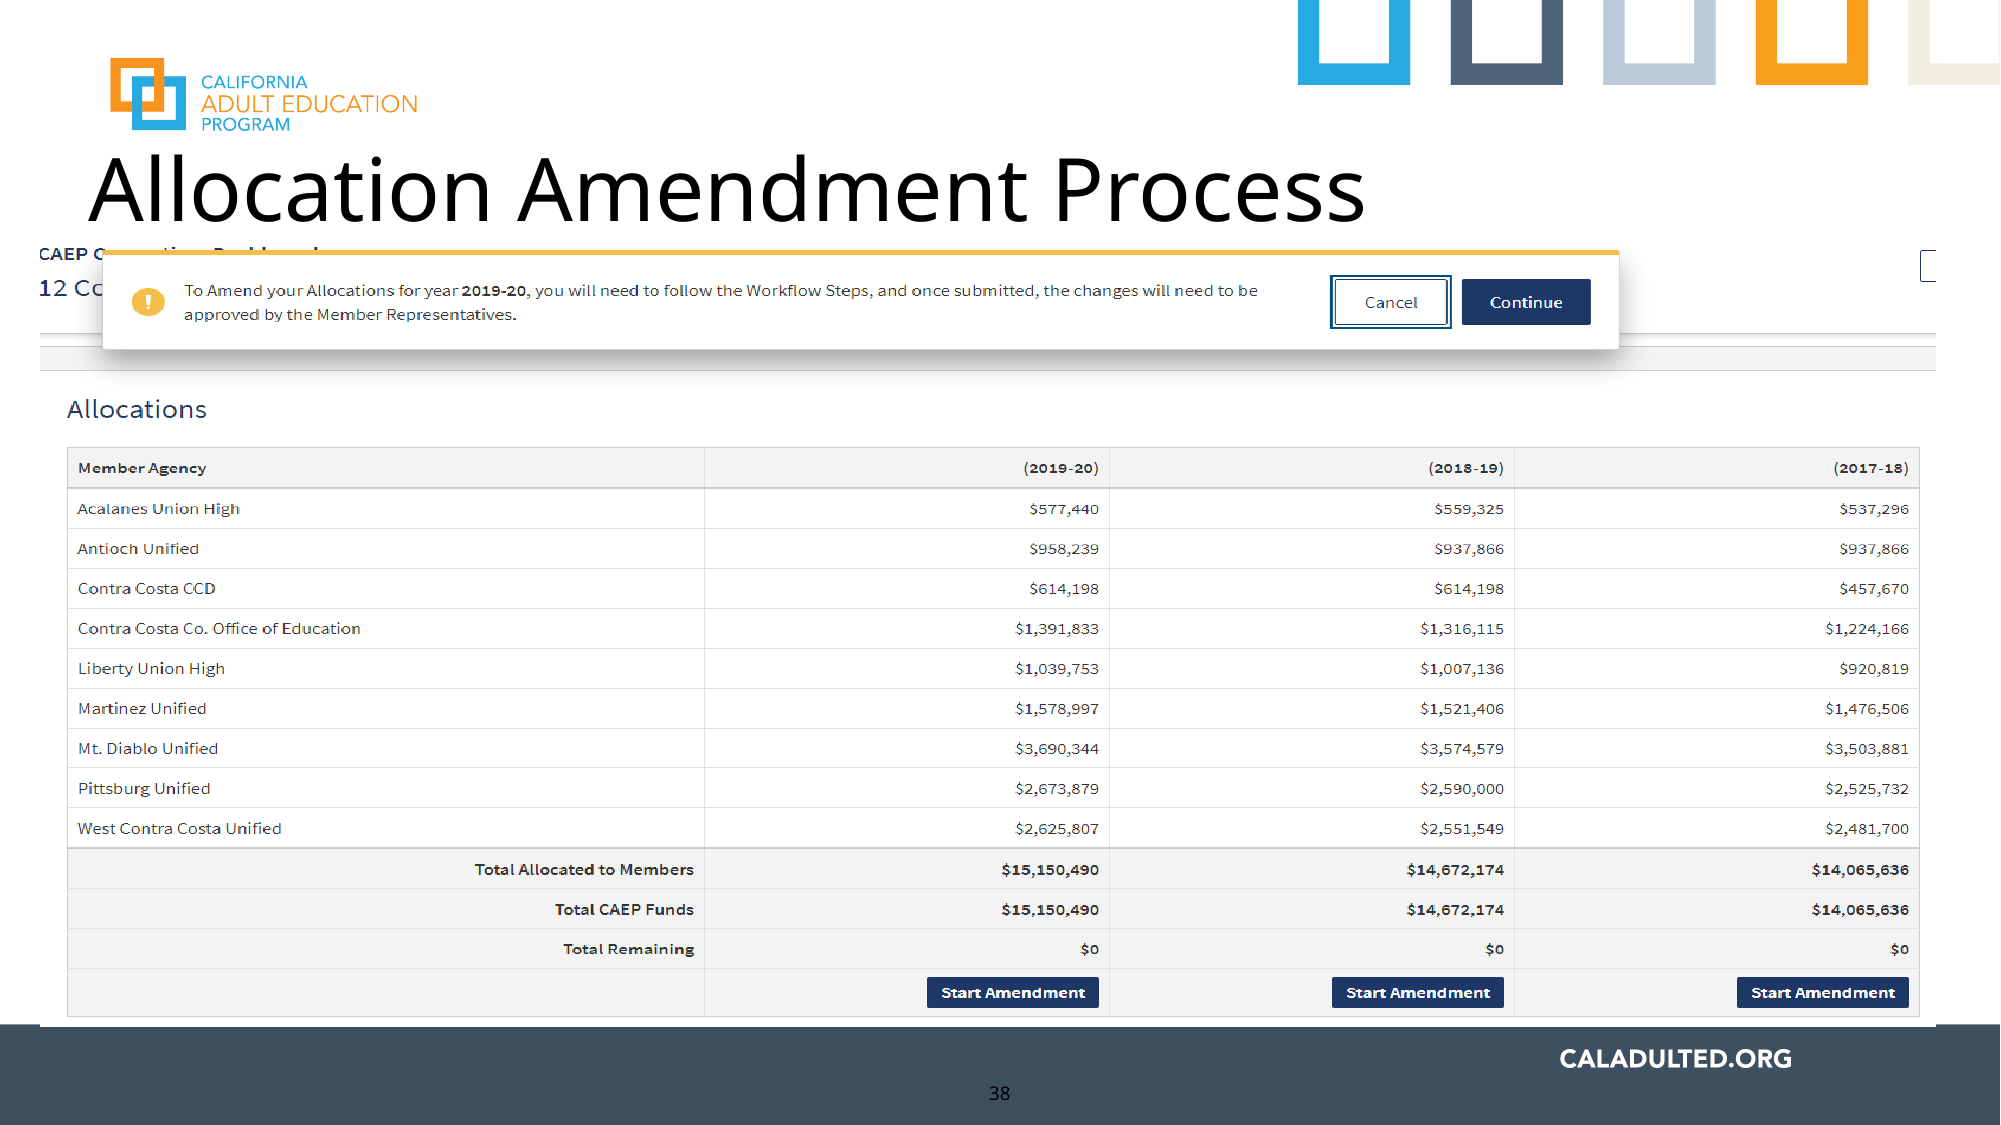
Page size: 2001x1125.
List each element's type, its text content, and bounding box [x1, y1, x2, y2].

picture [0, 0, 2000, 1125]
slide_number 38 [980, 1072, 1022, 1113]
title Allocation Amendment Process [79, 77, 1711, 247]
